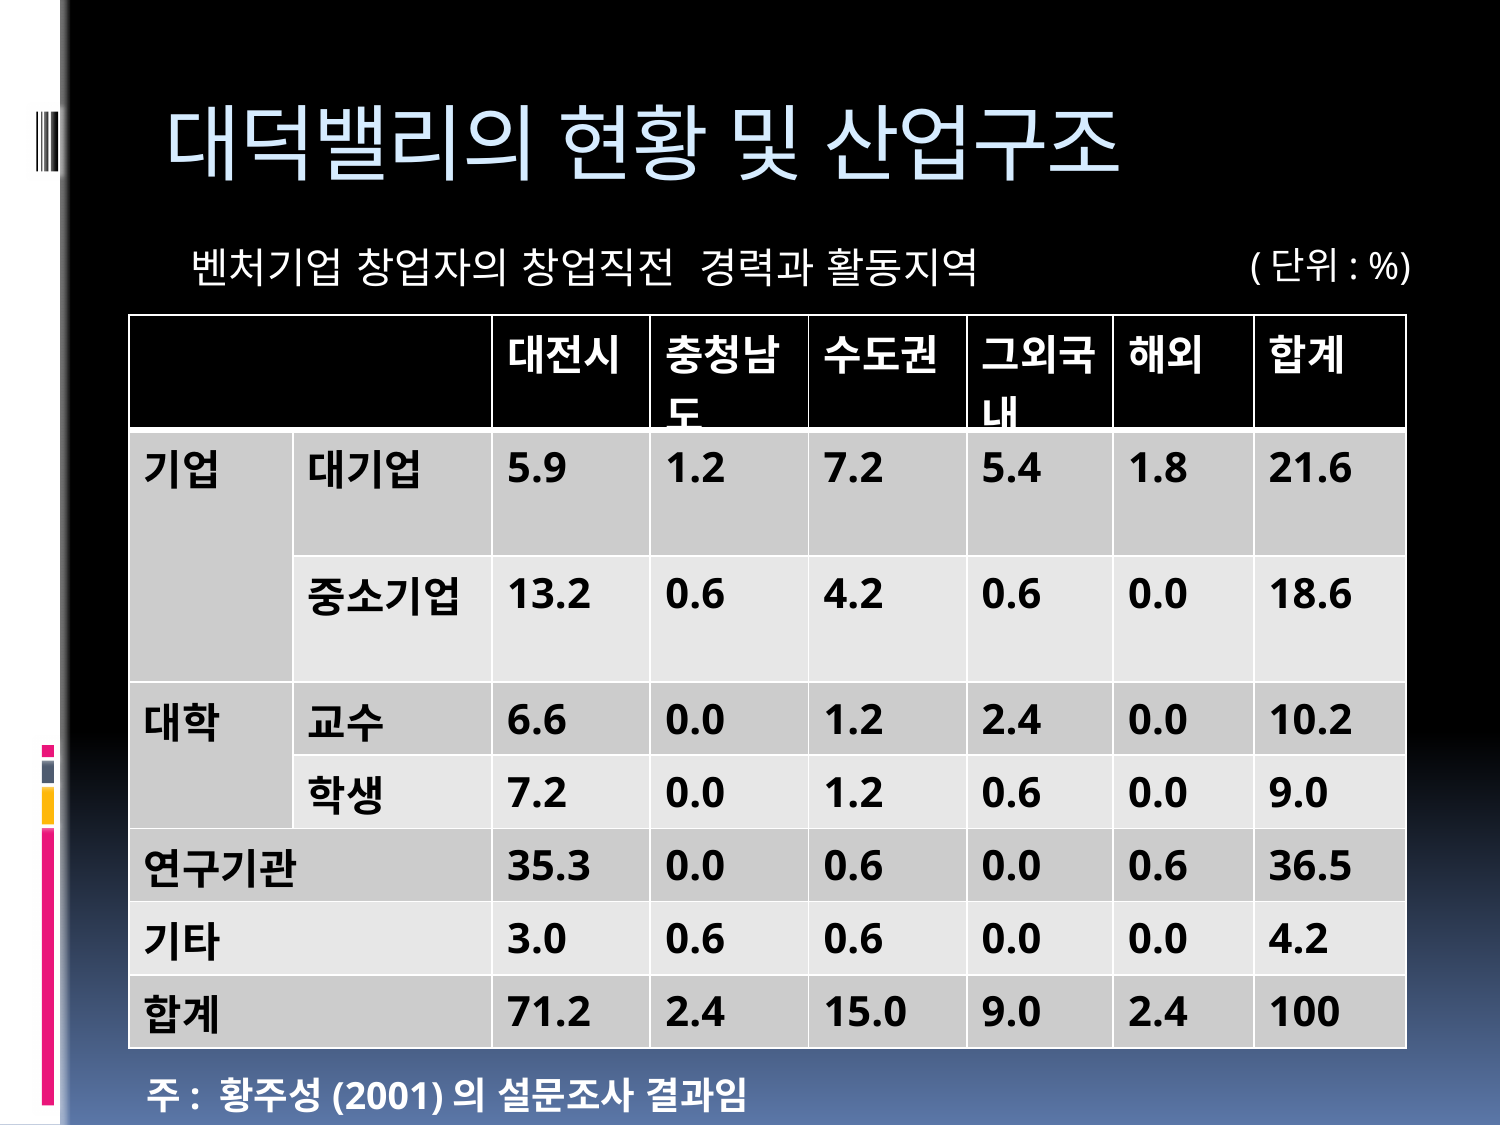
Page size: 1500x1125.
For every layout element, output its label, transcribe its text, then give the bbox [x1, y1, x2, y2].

table_cell 6.6 [493, 683, 649, 754]
table_cell 0.0 [1114, 557, 1253, 681]
table_cell 0.6 [809, 829, 966, 901]
table_cell 0.0 [1114, 756, 1253, 828]
title 대덕밸리의 현황 및 산업구조 [150, 83, 1425, 234]
table_cell 5.9 [493, 433, 649, 555]
table_cell 1.2 [809, 683, 966, 754]
table_cell 0.0 [651, 829, 808, 901]
table_cell 7.2 [493, 756, 649, 828]
table_cell 0.0 [1114, 902, 1253, 974]
table_cell 7.2 [809, 433, 966, 555]
table_cell 기업 [130, 433, 292, 681]
table_cell 중소기업 [294, 557, 491, 681]
table_cell 대학 [130, 683, 292, 828]
text_box 주: 황주성(2001)의 설문조사 결과임 [131, 1064, 765, 1125]
table_cell 4.2 [809, 557, 966, 681]
table_cell 100 [1255, 976, 1405, 1047]
table_cell 5.4 [968, 433, 1112, 555]
table_cell 1.8 [1114, 433, 1253, 555]
table_cell 교수 [294, 683, 491, 754]
table_cell 학생 [294, 756, 491, 828]
table_cell 35.3 [493, 829, 649, 901]
table_cell 기타 [130, 902, 491, 974]
table_cell 10.2 [1255, 683, 1405, 754]
text_box 벤처기업 창업자의 창업직전 경력과 활동지역 [175, 234, 1102, 314]
table_header [130, 316, 491, 427]
table_cell 0.0 [1114, 683, 1253, 754]
table_cell 0.6 [968, 756, 1112, 828]
table_cell 0.0 [651, 756, 808, 828]
table_cell 대기업 [294, 433, 491, 555]
table_header 대전시 [493, 316, 649, 427]
table_cell 0.0 [651, 683, 808, 754]
table_cell 15.0 [809, 976, 966, 1047]
table_cell 2.4 [1114, 976, 1253, 1047]
table_cell 13.2 [493, 557, 649, 681]
table_header 충청남도 [651, 316, 808, 427]
table_cell 0.0 [968, 902, 1112, 974]
table_cell 0.6 [651, 902, 808, 974]
table_cell 3.0 [493, 902, 649, 974]
table_cell 연구기관 [130, 829, 491, 901]
table_cell 1.2 [651, 433, 808, 555]
table_cell 21.6 [1255, 433, 1405, 555]
table_cell 9.0 [968, 976, 1112, 1047]
table_cell 18.6 [1255, 557, 1405, 681]
table_cell 2.4 [651, 976, 808, 1047]
table_header 그외국내 [968, 316, 1112, 427]
table_cell 0.6 [1114, 829, 1253, 901]
table_cell 2.4 [968, 683, 1112, 754]
table_cell 합계 [130, 976, 491, 1047]
table_cell 0.6 [968, 557, 1112, 681]
table_cell 0.0 [968, 829, 1112, 901]
table_header 합계 [1255, 316, 1405, 427]
table_cell 1.2 [809, 756, 966, 828]
table_cell 9.0 [1255, 756, 1405, 828]
table_cell 4.2 [1255, 902, 1405, 974]
text_box (단위: %) [1235, 234, 1426, 295]
table_cell 71.2 [493, 976, 649, 1047]
table_header 수도권 [809, 316, 966, 427]
table_cell 36.5 [1255, 829, 1405, 901]
table_cell 0.6 [651, 557, 808, 681]
table_cell 0.6 [809, 902, 966, 974]
table_header 해외 [1114, 316, 1253, 427]
